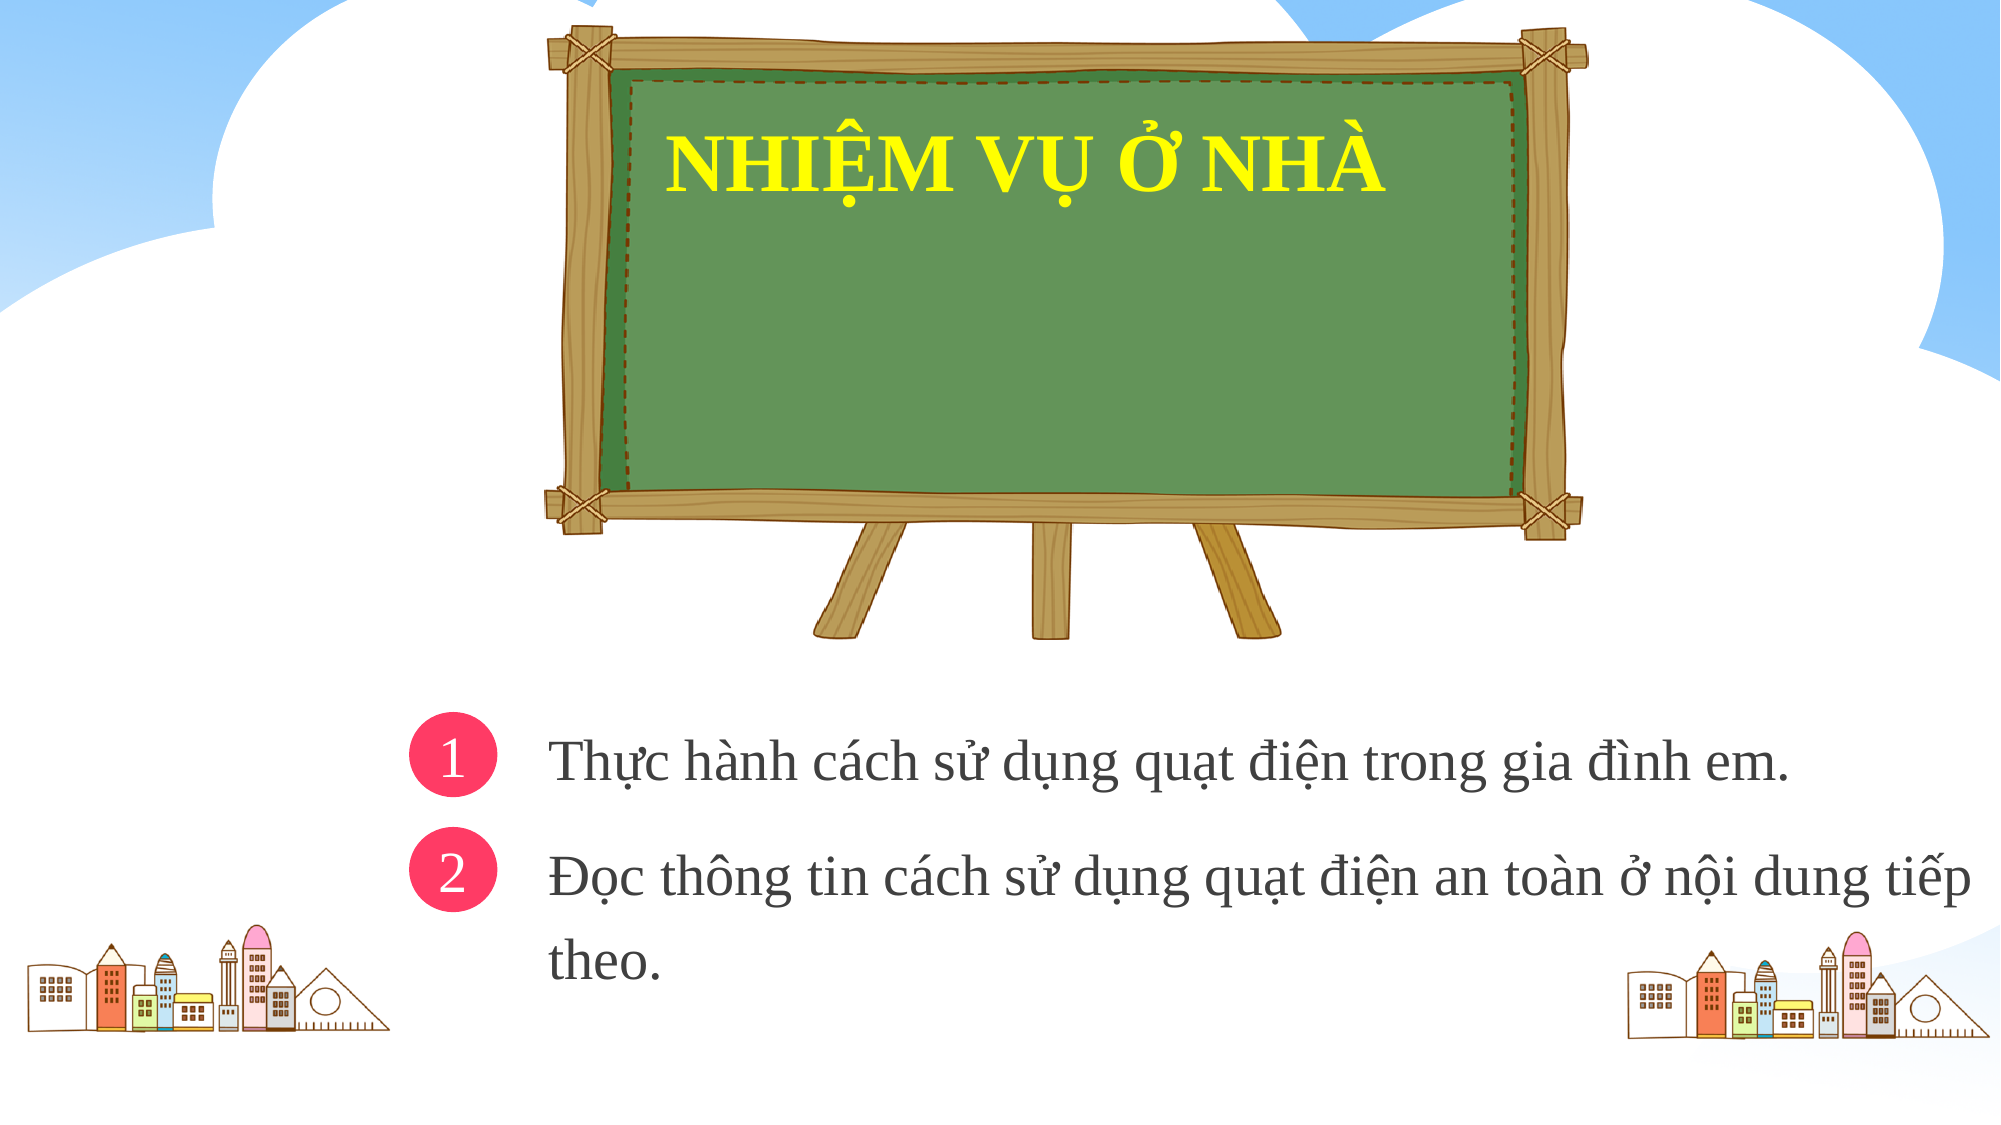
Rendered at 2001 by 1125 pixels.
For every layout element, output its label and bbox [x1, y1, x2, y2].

text_box [409, 816, 2000, 1001]
picture [0, 0, 2000, 1125]
text_box [409, 701, 2000, 802]
